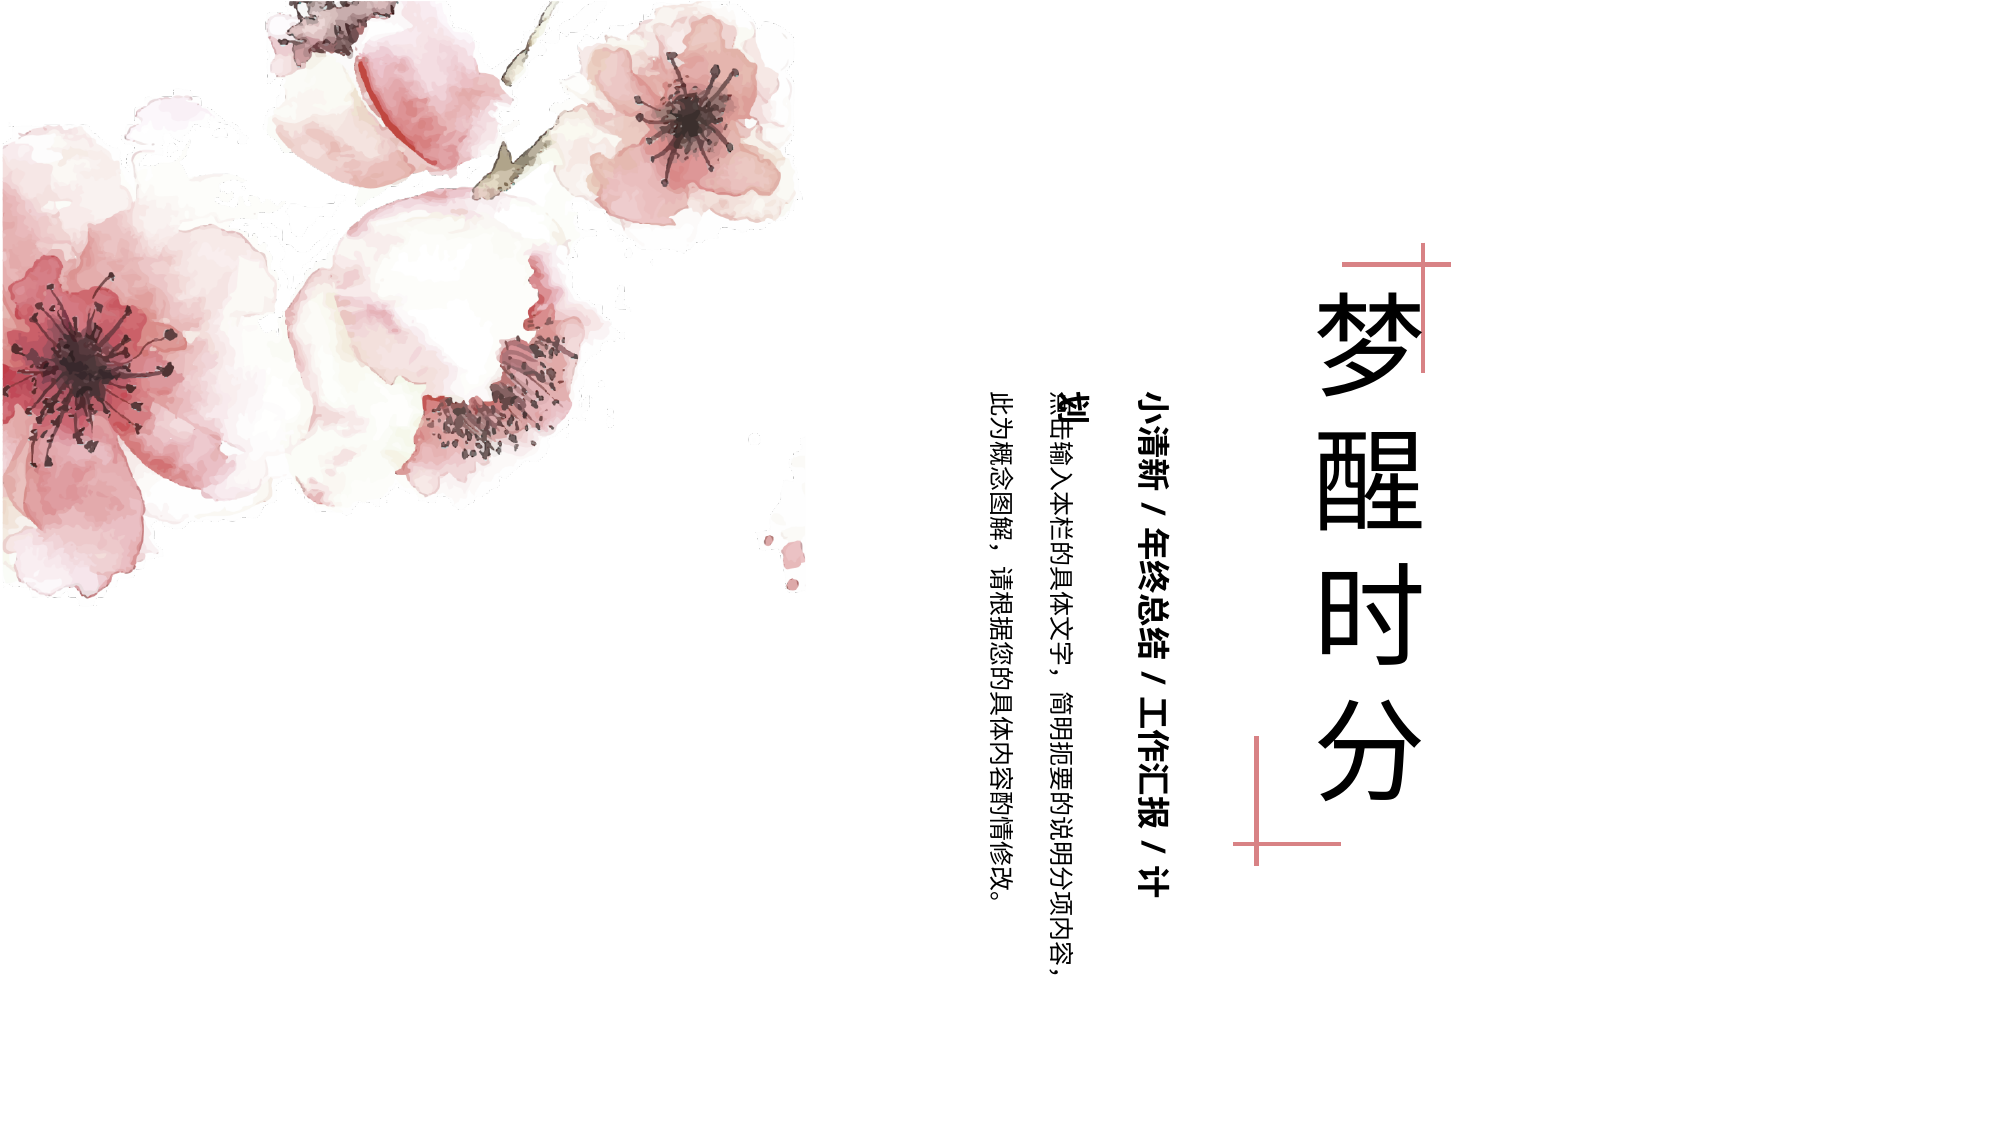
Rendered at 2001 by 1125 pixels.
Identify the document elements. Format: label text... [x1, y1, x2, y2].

picture [0, 0, 806, 622]
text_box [1232, 242, 1451, 867]
text_box 小清新/年终总结/工作汇报/计划 [1111, 376, 1223, 914]
text_box 点击输入本栏的具体文字，简明扼要的说明分项内容，此为概念图解，请根据您的具体内容酌情修改。 [970, 376, 1115, 999]
